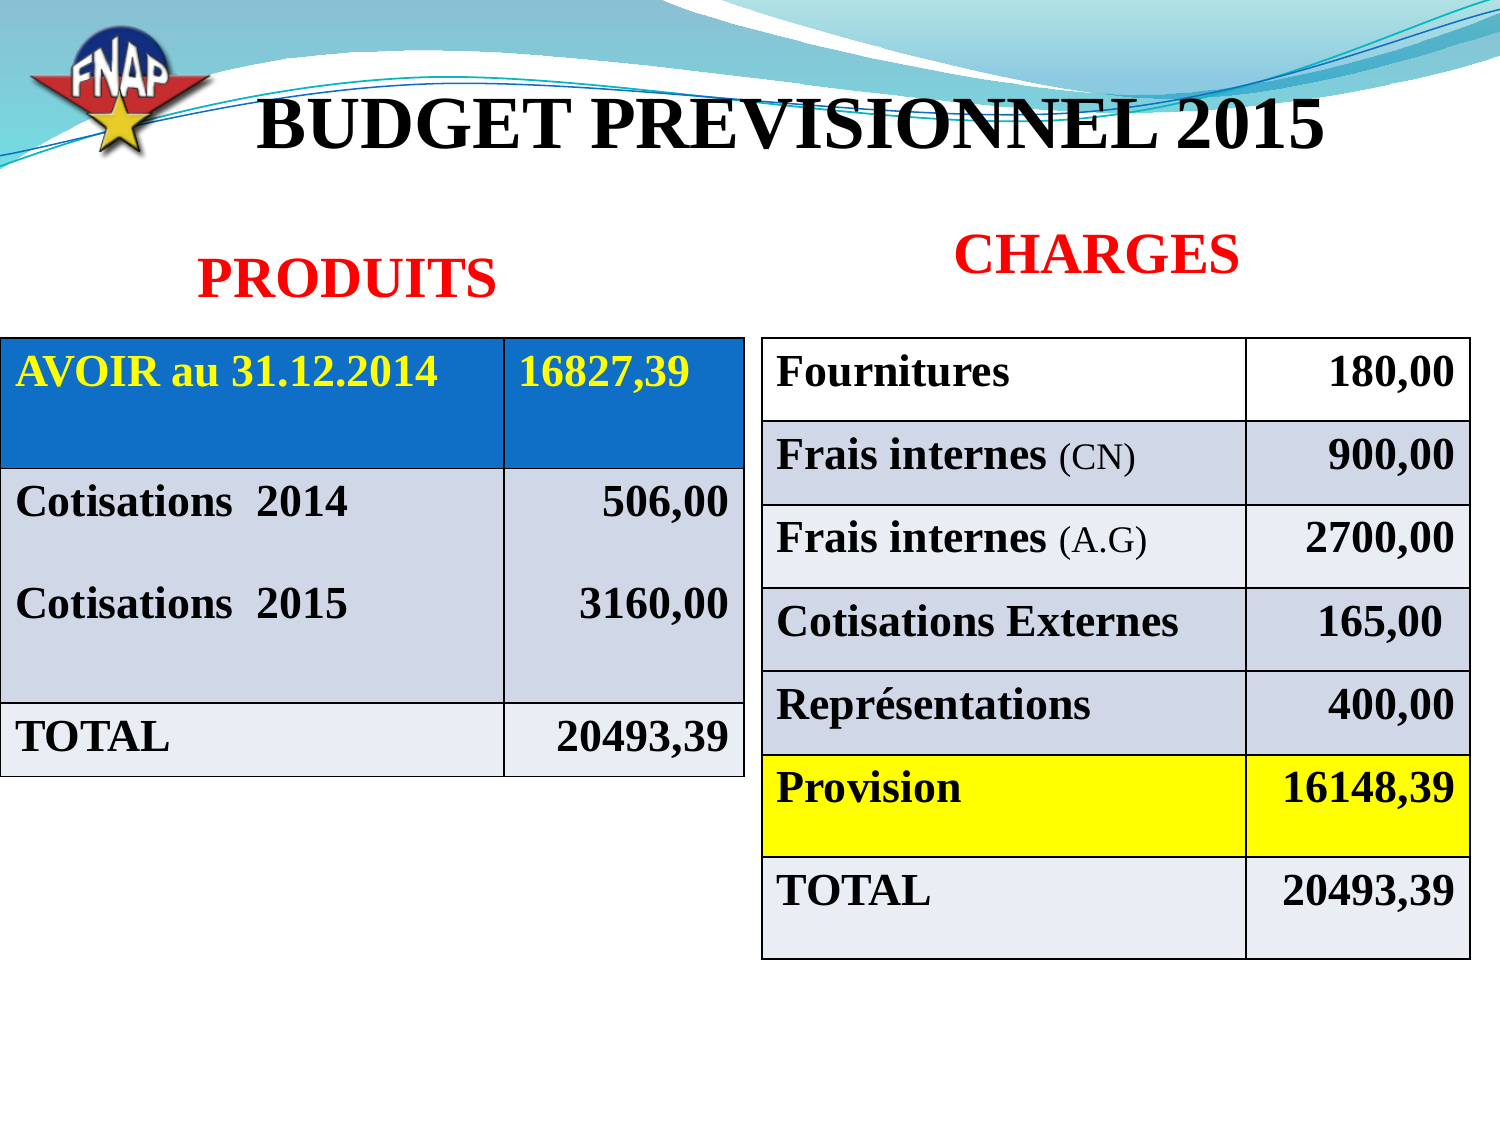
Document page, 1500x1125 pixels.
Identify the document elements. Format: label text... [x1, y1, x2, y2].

text_box PRODUITS [183, 231, 526, 317]
table_cell Cotisations Externes [763, 589, 1245, 670]
table_cell 165,00 [1247, 589, 1469, 670]
table_cell 2700,00 [1247, 506, 1469, 587]
table_cell 20493,39 [1247, 858, 1469, 958]
table_header 16827,39 [505, 339, 743, 468]
table_cell 400,00 [1247, 672, 1469, 754]
table_cell TOTAL [763, 858, 1245, 958]
table_cell TOTAL [1, 704, 503, 776]
table_cell Représentations [763, 672, 1245, 754]
table_header Fournitures [763, 339, 1245, 420]
table_cell 16148,39 [1247, 756, 1469, 856]
table_cell 506,00 3160,00 [505, 469, 743, 702]
text_box BUDGET PREVISIONNEL 2015 [224, 66, 1376, 172]
table_cell 900,00 [1247, 422, 1469, 504]
picture [29, 25, 220, 170]
table_header 180,00 [1247, 339, 1469, 420]
table_cell Cotisations 2014 Cotisations 2015 [1, 469, 503, 702]
table_header AVOIR au 31.12.2014 [1, 339, 503, 468]
table_cell Frais internes (A.G) [763, 506, 1245, 587]
table_cell 20493,39 [505, 704, 743, 776]
text_box CHARGES [938, 208, 1270, 293]
table_cell Frais internes (CN) [763, 422, 1245, 504]
table_cell Provision [763, 756, 1245, 856]
text_box CONSEIL NATIONAL 2015 [220, 66, 224, 172]
